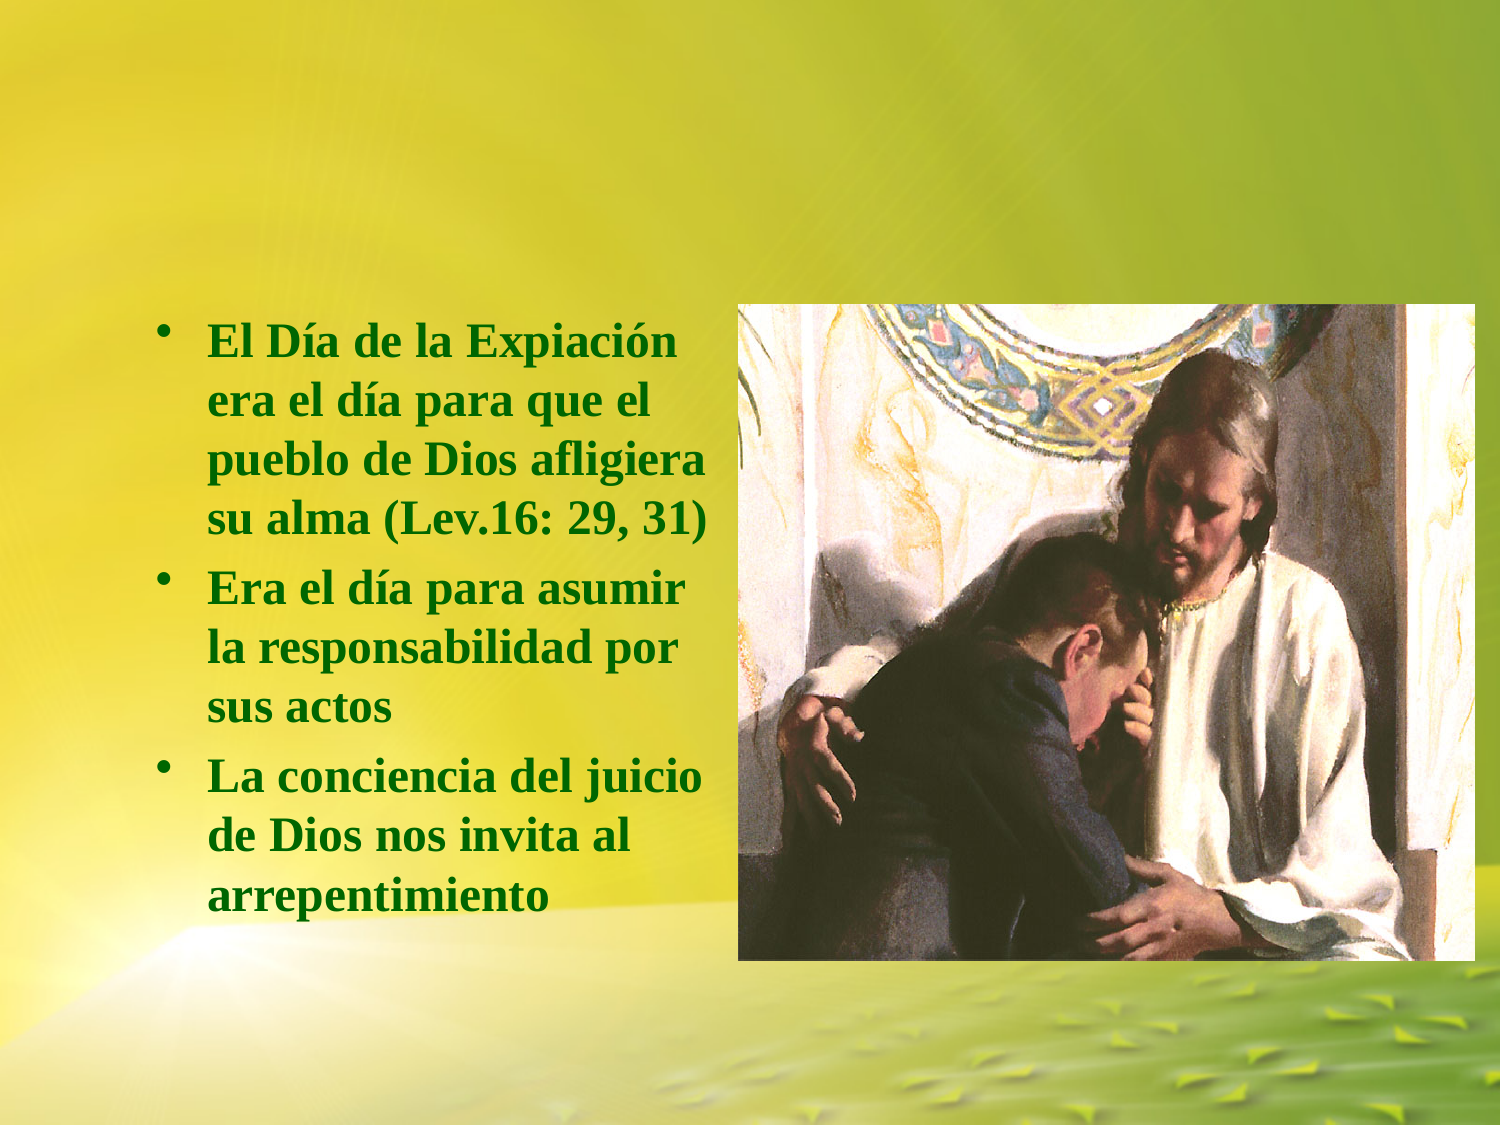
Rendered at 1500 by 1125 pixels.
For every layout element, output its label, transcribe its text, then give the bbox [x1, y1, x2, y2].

list El Día de la Expiación era el día para que el pueblo de Dios afligiera su alma (Lev.16: 29, 31) Era el día para asumir la responsabilidad por sus actos La conciencia del juicio de Dios nos invita al arrepentimiento [140, 299, 727, 1044]
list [737, 304, 1475, 962]
picture [0, 0, 1500, 1125]
